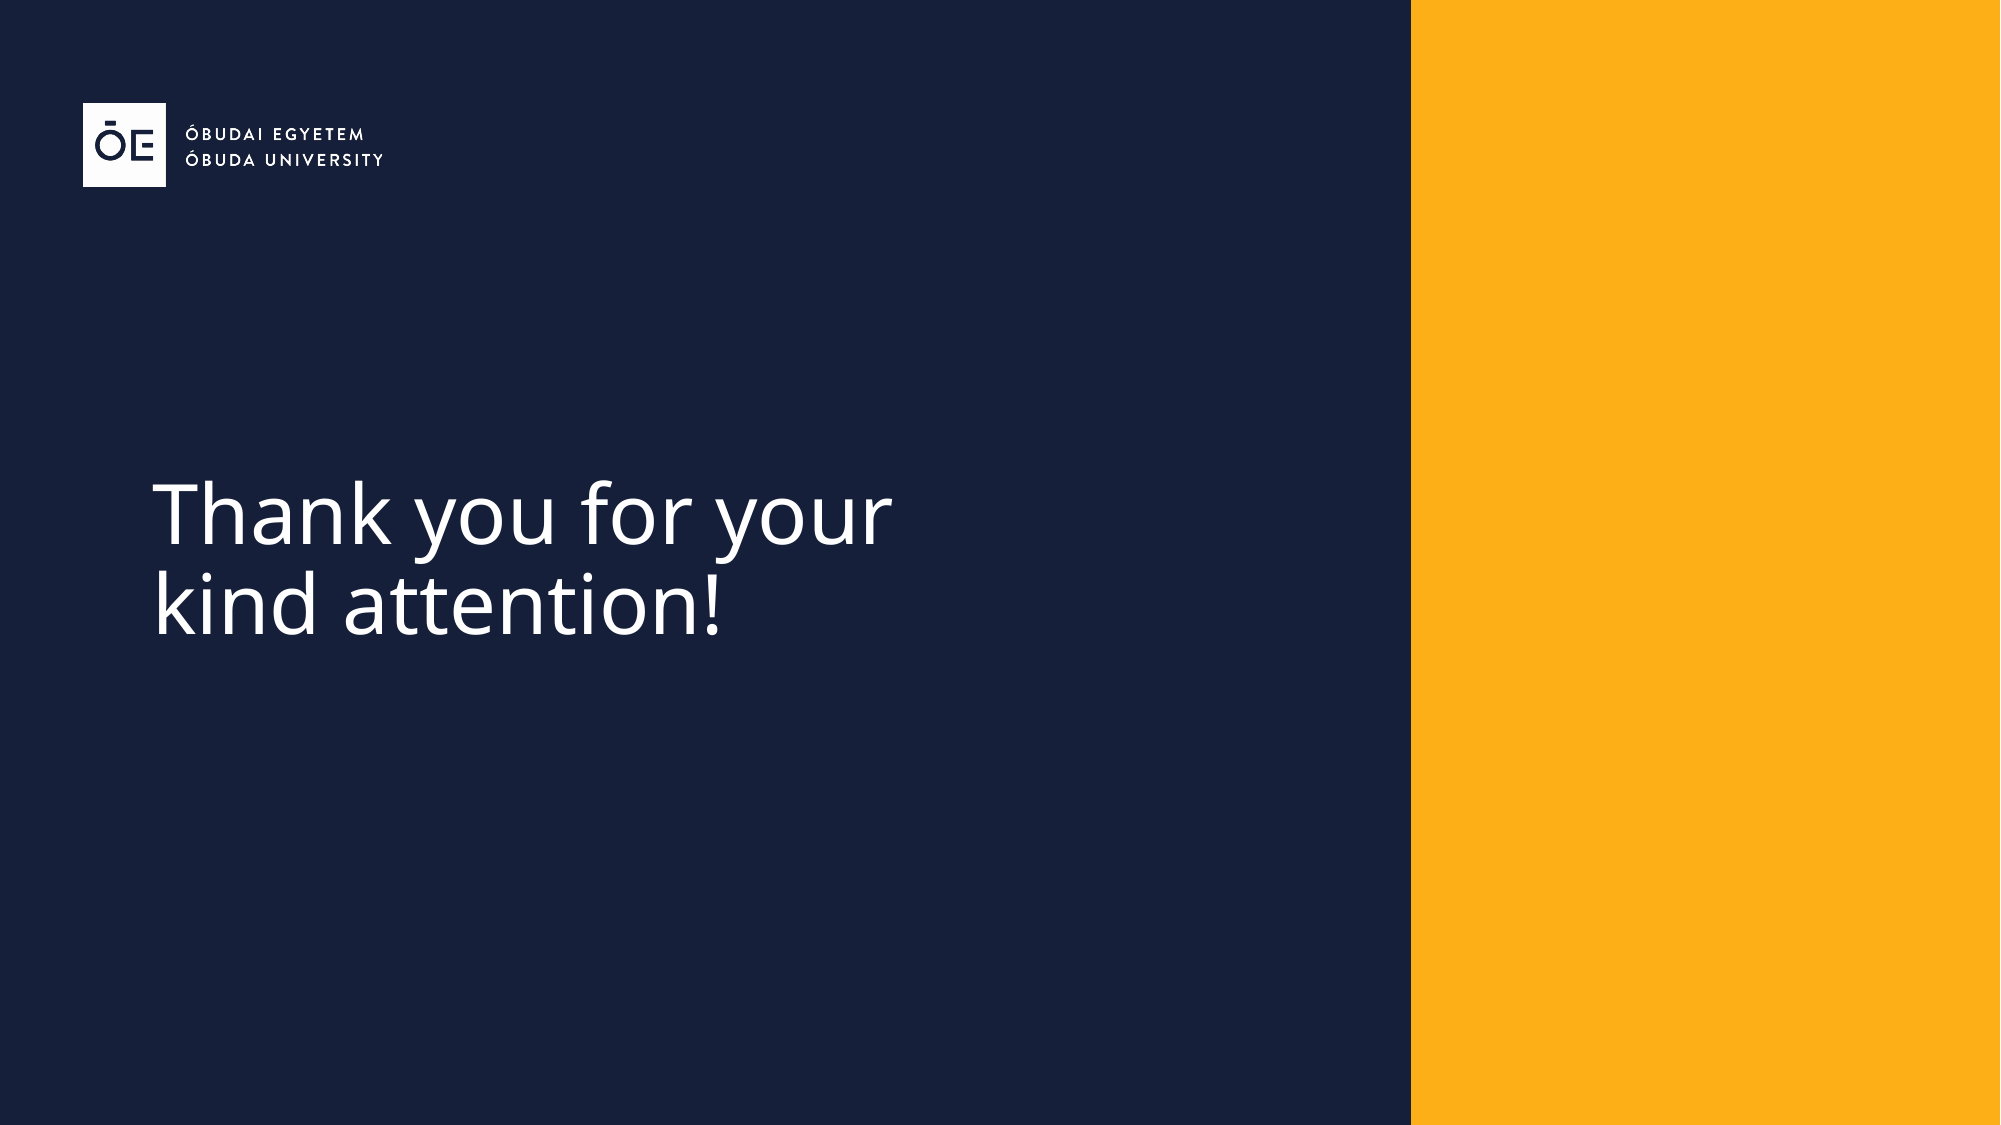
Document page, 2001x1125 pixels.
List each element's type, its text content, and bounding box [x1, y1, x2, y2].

title Thank you for your kind attention! [137, 461, 1027, 664]
